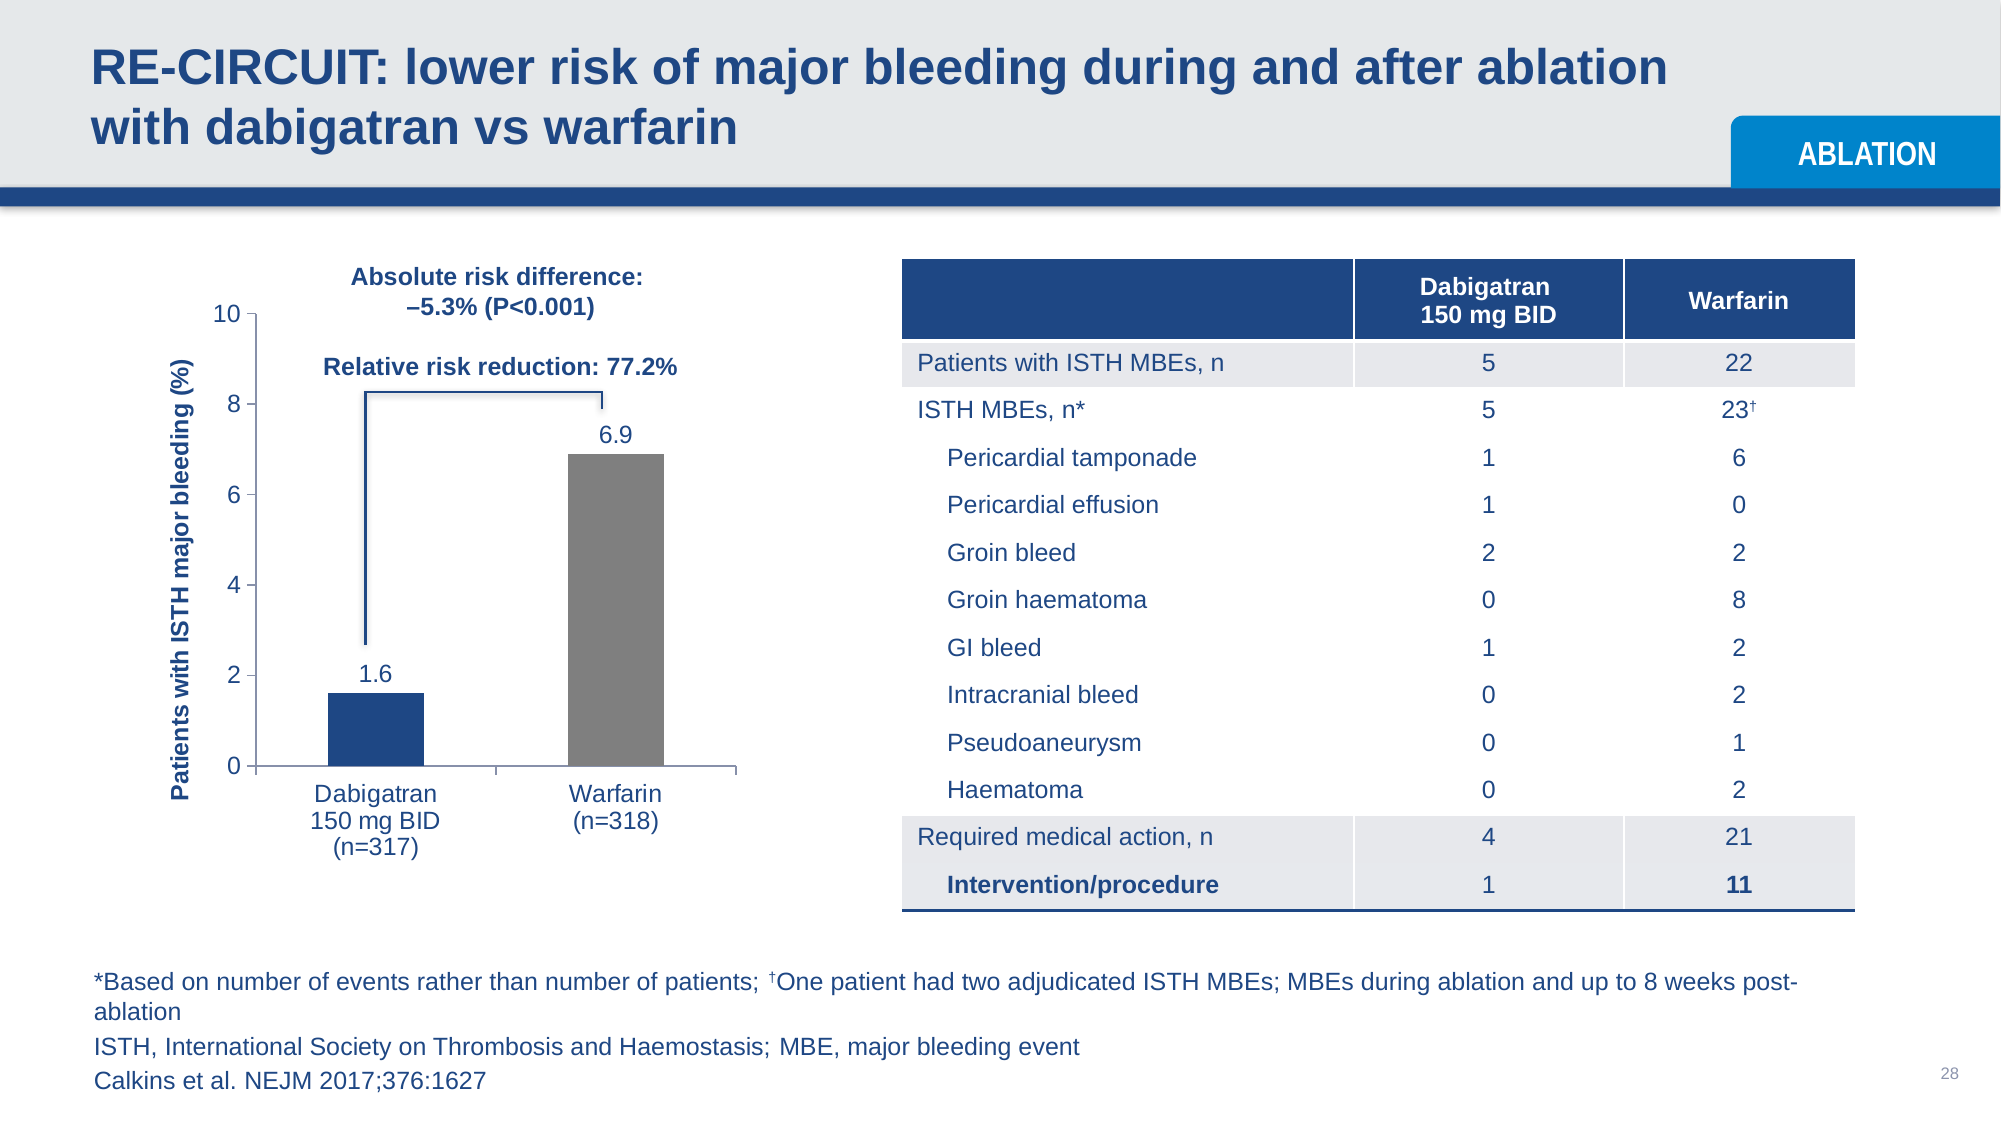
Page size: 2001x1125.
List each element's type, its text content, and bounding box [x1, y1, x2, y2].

table_cell 0 [1355, 721, 1623, 768]
table_cell 0 [1625, 484, 1855, 531]
table_cell 2 [1625, 768, 1855, 816]
table_cell Intracranial bleed [902, 673, 1353, 721]
table_cell 1 [1355, 863, 1623, 909]
table_header [902, 263, 1353, 339]
chart [132, 288, 749, 873]
table_cell 2 [1625, 673, 1855, 721]
table_cell Patients with ISTH MBEs, n [902, 343, 1353, 387]
table_cell ISTH MBEs, n* [902, 391, 1353, 436]
table_cell Groin bleed [902, 531, 1353, 579]
text_box Absolute risk difference: –5.3% (P<0.001) Relative risk reduction: 77.2% [306, 252, 696, 287]
table_cell 1 [1625, 721, 1855, 768]
table_cell 2 [1625, 626, 1855, 673]
table_header Warfarin [1625, 263, 1855, 339]
slide_number 28 [1900, 1042, 2000, 1103]
table_cell Groin haematoma [902, 579, 1353, 626]
table_cell 22 [1625, 343, 1855, 387]
table_cell Intervention/procedure [902, 863, 1353, 909]
table_cell 2 [1355, 531, 1623, 579]
table_cell 6 [1625, 436, 1855, 484]
table_cell 5 [1355, 343, 1623, 387]
table_cell 0 [1355, 579, 1623, 626]
table_cell Required medical action, n [902, 816, 1353, 863]
table_cell Pseudoaneurysm [902, 721, 1353, 768]
table_cell 11 [1625, 863, 1855, 909]
table_cell 2 [1625, 531, 1855, 579]
table_cell Pericardial tamponade [902, 436, 1353, 484]
table_cell Pericardial effusion [902, 484, 1353, 531]
list *Based on number of events rather than number of patients; †One patient had two adjudicated ISTH MBEs; MBEs during ablation and up to 8 weeks post-ablation ISTH, International Society on Thrombosis and Haemostasis; MBE, major bleeding event Calkins et al. NEJM 2017;376:1627 [78, 984, 1900, 1103]
table_cell 8 [1625, 579, 1855, 626]
table_header Dabigatran 150 mg BID [1355, 263, 1623, 339]
table_cell GI bleed [902, 626, 1353, 673]
table_cell 4 [1355, 816, 1623, 863]
table_cell 5 [1355, 391, 1623, 436]
table_cell 1 [1355, 626, 1623, 673]
table_cell 23† [1625, 391, 1855, 436]
table_cell 1 [1355, 484, 1623, 531]
title RE-CIRCUIT: lower risk of major bleeding during and after ablation with dabigatran vs warfarin [75, 0, 1923, 189]
table_cell 21 [1625, 816, 1855, 863]
table_cell 0 [1355, 768, 1623, 816]
table_cell 1 [1355, 436, 1623, 484]
table_cell 0 [1355, 673, 1623, 721]
table_cell Haematoma [902, 768, 1353, 816]
